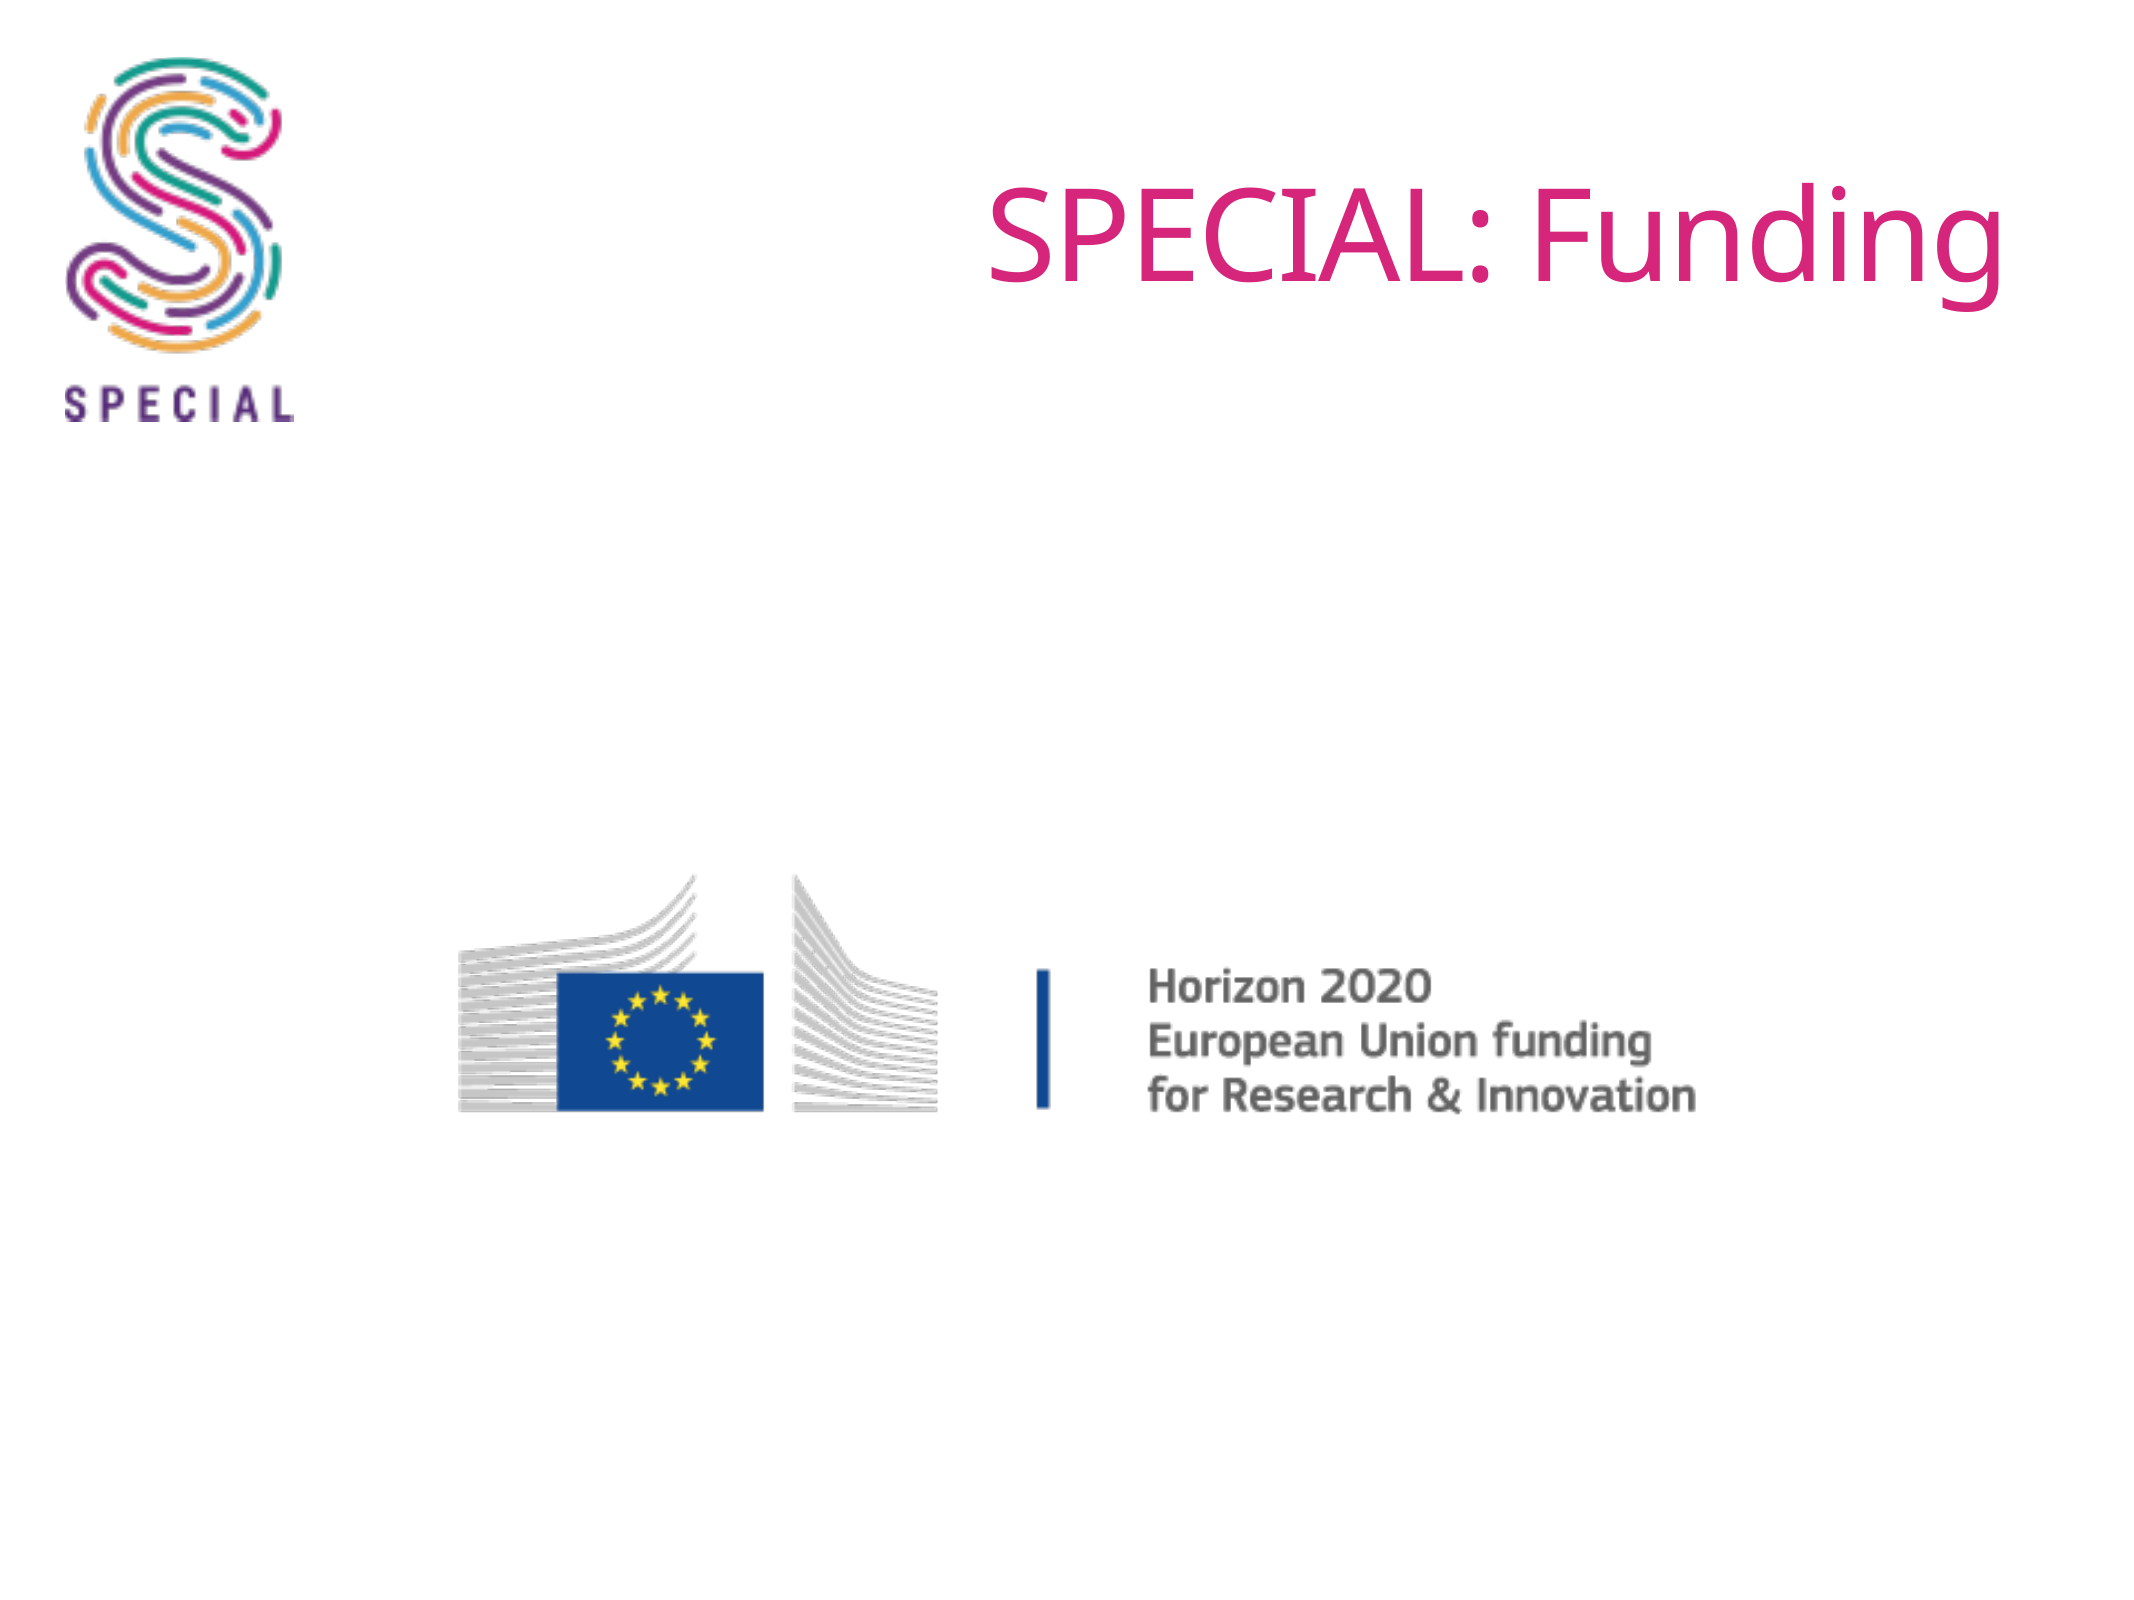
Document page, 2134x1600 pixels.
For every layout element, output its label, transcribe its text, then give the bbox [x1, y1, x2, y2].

title SPECIAL: Funding [455, 84, 2022, 395]
picture [65, 57, 294, 422]
picture [415, 849, 1719, 1139]
